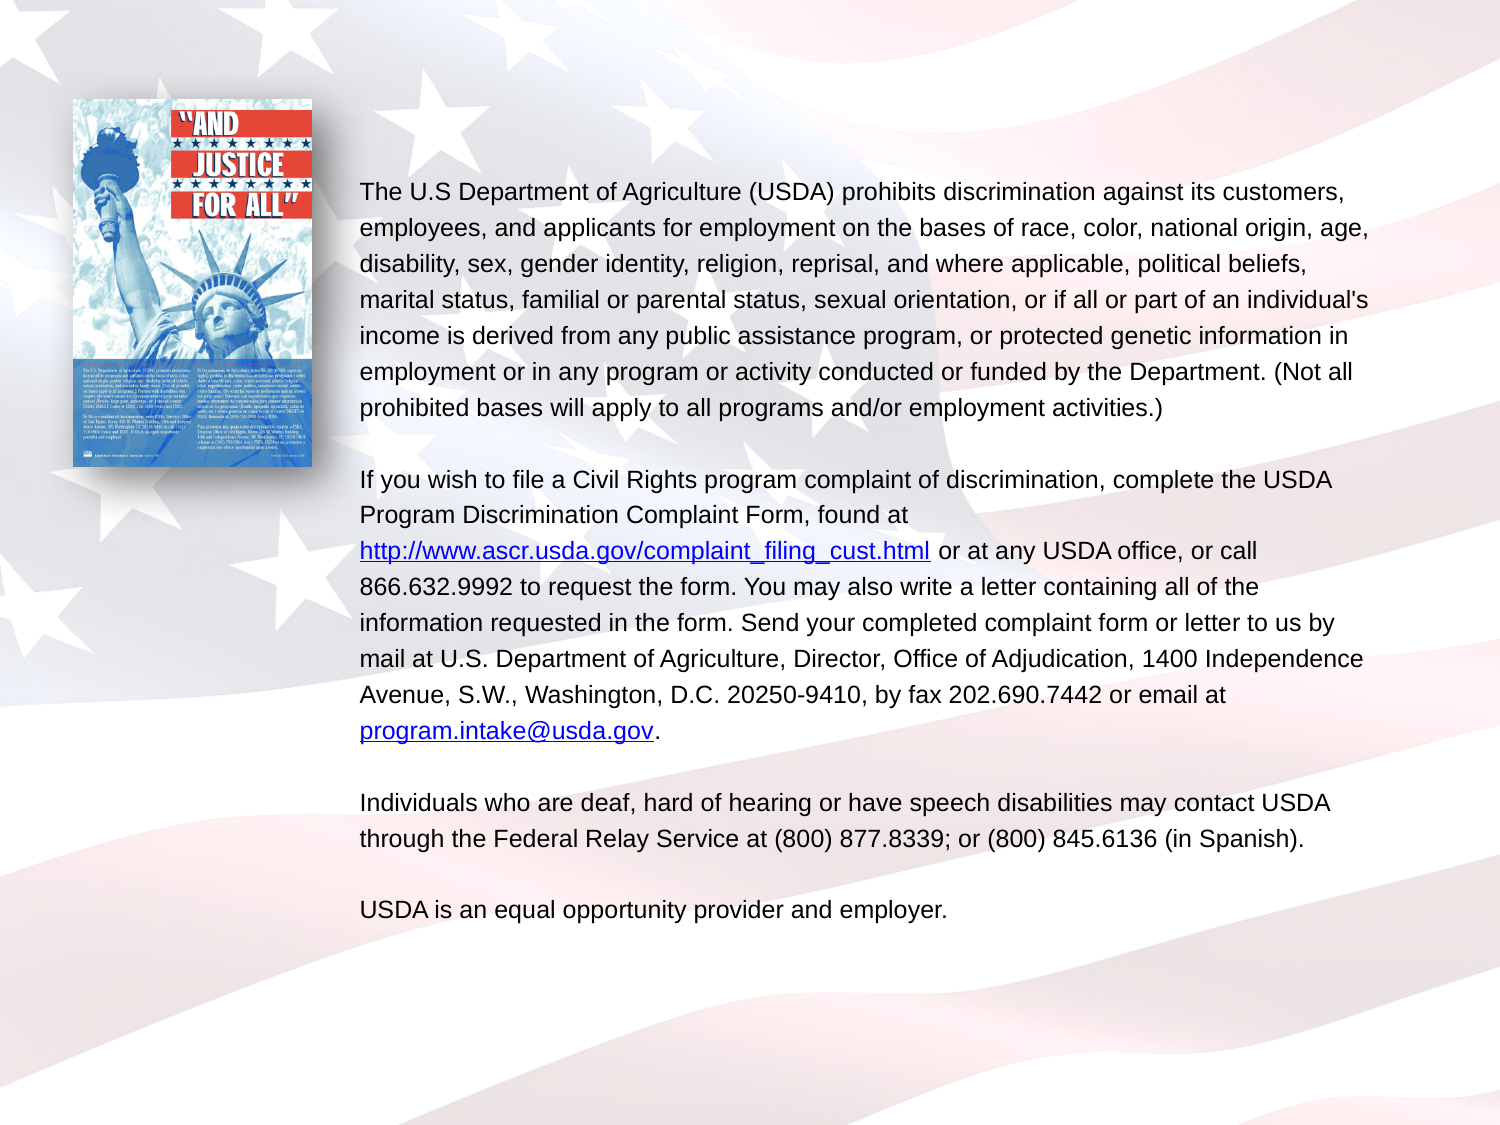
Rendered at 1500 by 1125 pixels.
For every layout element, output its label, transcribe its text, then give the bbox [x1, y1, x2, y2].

text_box The U.S Department of Agriculture (USDA) prohibits discrimination against its customers, employees, and applicants for employment on the bases of race, color, national origin, age, disability, sex, gender identity, religion, reprisal, and where applicable, political beliefs, marital status, familial or parental status, sexual orientation, or if all or part of an individual's income is derived from any public assistance program, or protected genetic information in employment or in any program or activity conducted or funded by the Department. (Not all prohibited bases will apply to all programs and/or employment activities.) If you wish to file a Civil Rights program complaint of discrimination, complete the USDA Program Discrimination Complaint Form, found at http://www.ascr.usda.gov/complaint_filing_cust.html or at any USDA office, or call 866.632.9992 to request the form. You may also write a letter containing all of the information requested in the form. Send your completed complaint form or letter to us by mail at U.S. Department of Agriculture, Director, Office of Adjudication, 1400 Independence Avenue, S.W., Washington, D.C. 20250-9410, by fax 202.690.7442 or email at program.intake@usda.gov. Individuals who are deaf, hard of hearing or have speech disabilities may contact USDA through the Federal Relay Service at (800) 877.8339; or (800) 845.6136 (in Spanish). USDA is an equal opportunity provider and employer. [344, 162, 1400, 932]
picture [73, 99, 312, 468]
